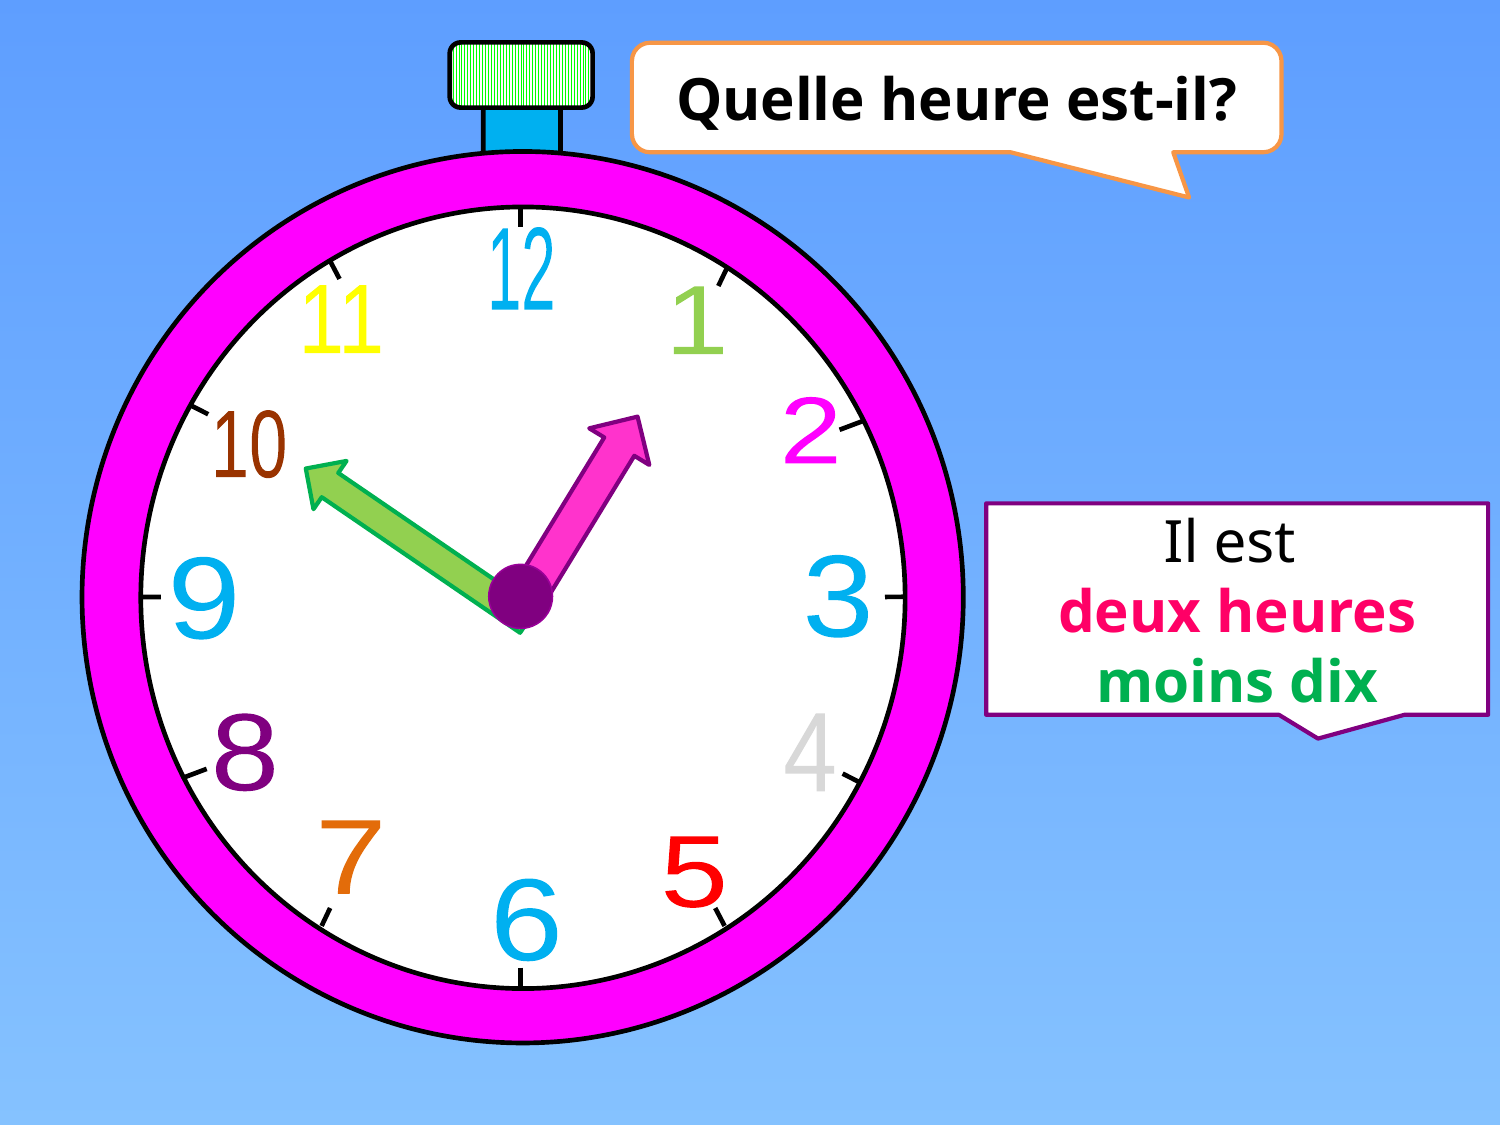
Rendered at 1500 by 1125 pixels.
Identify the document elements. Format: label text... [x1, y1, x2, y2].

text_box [81, 42, 964, 1044]
text_box Il est deux heures moins dix [984, 501, 1491, 741]
text_box Quelle heure est-il? [962, 40, 1284, 200]
